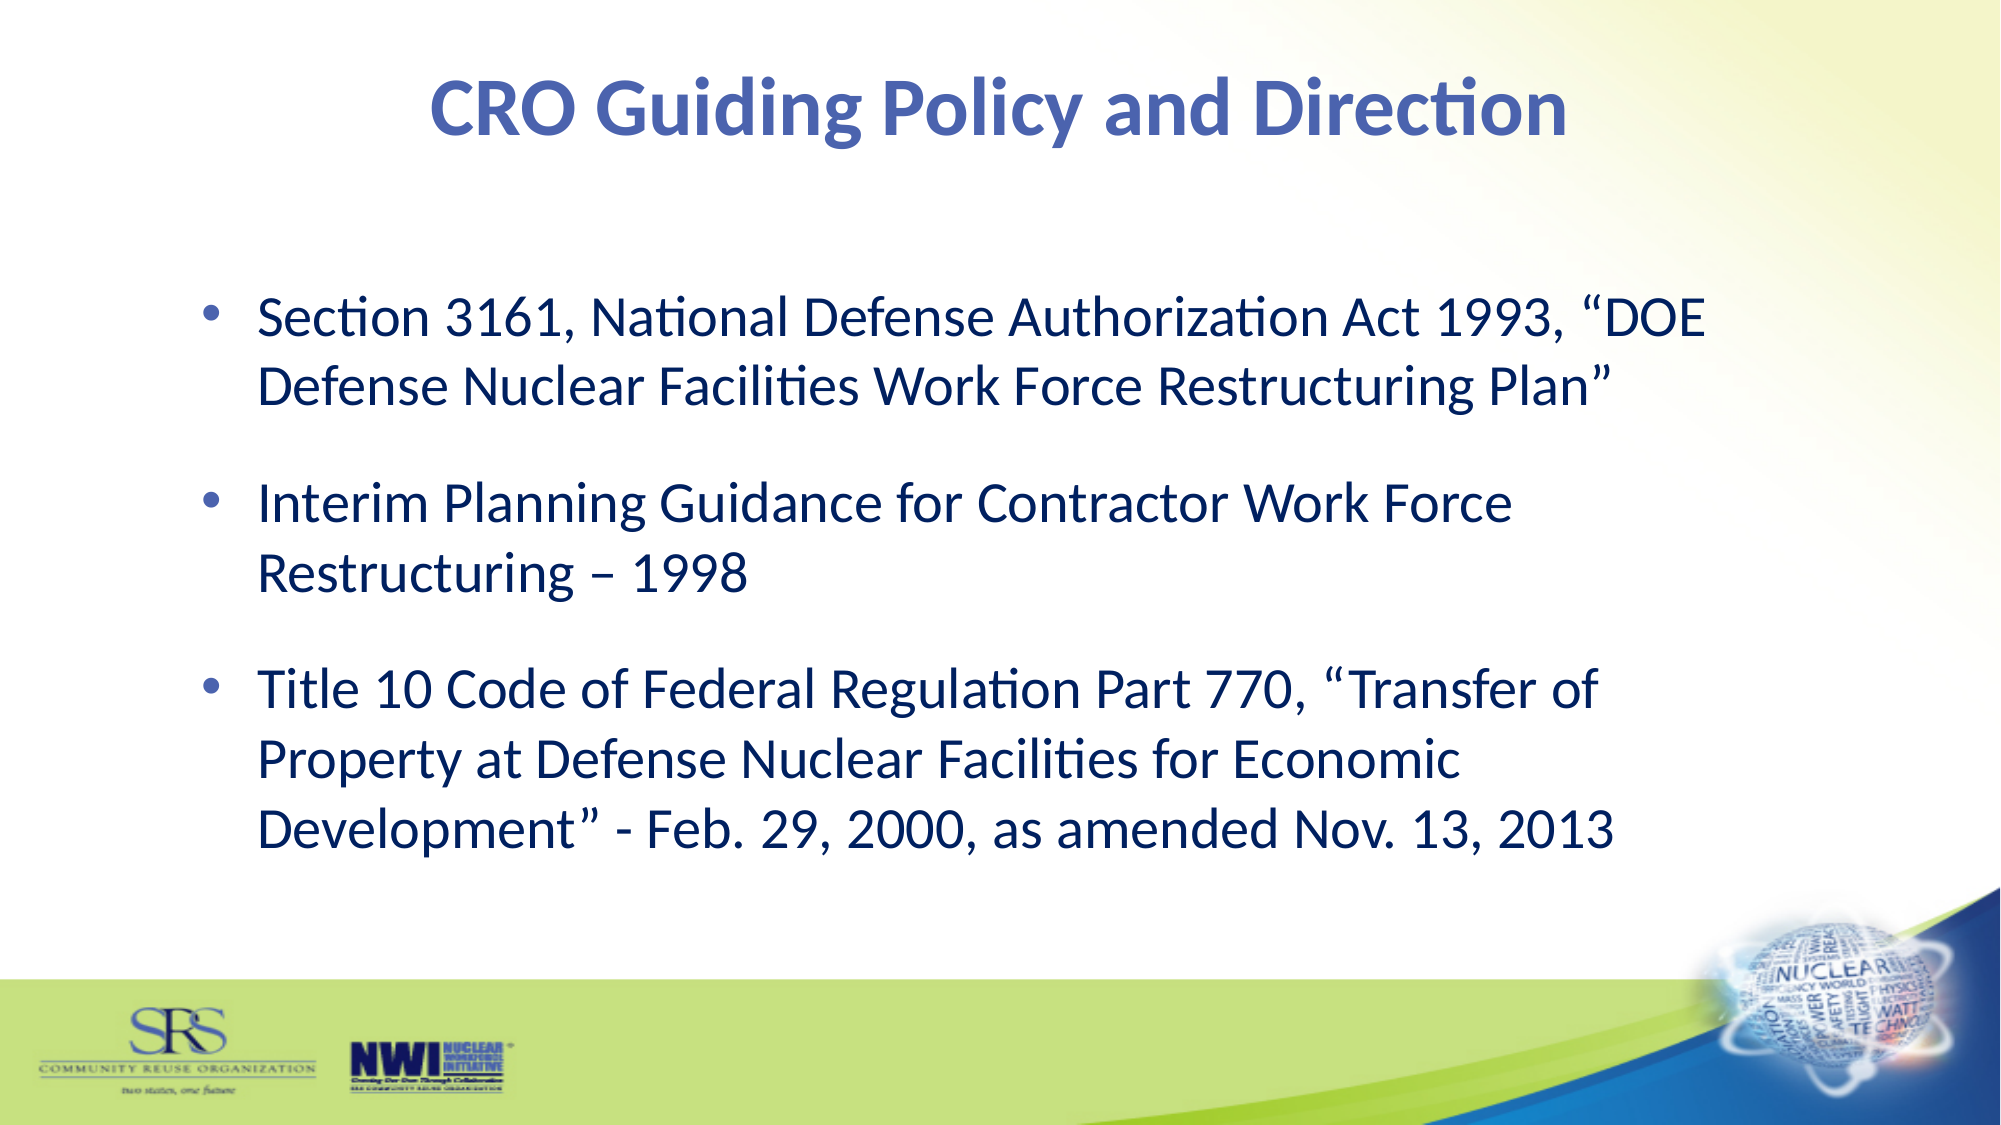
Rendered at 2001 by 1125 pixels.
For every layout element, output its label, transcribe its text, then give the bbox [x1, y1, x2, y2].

picture [0, 0, 2001, 1125]
title CRO Guiding Policy and Direction [249, 45, 1750, 233]
list Section 3161, National Defense Authorization Act 1993, “DOE Defense Nuclear Facilities Work Force Restructuring Plan” Interim Planning Guidance for Contractor Work Force Restructuring – 1998 Title 10 Code of Federal Regulation Part 770, “Transfer of Property at Defense Nuclear Facilities for Economic Development” - Feb. 29, 2000, as amended Nov. 13, 2013 [185, 270, 1750, 1033]
